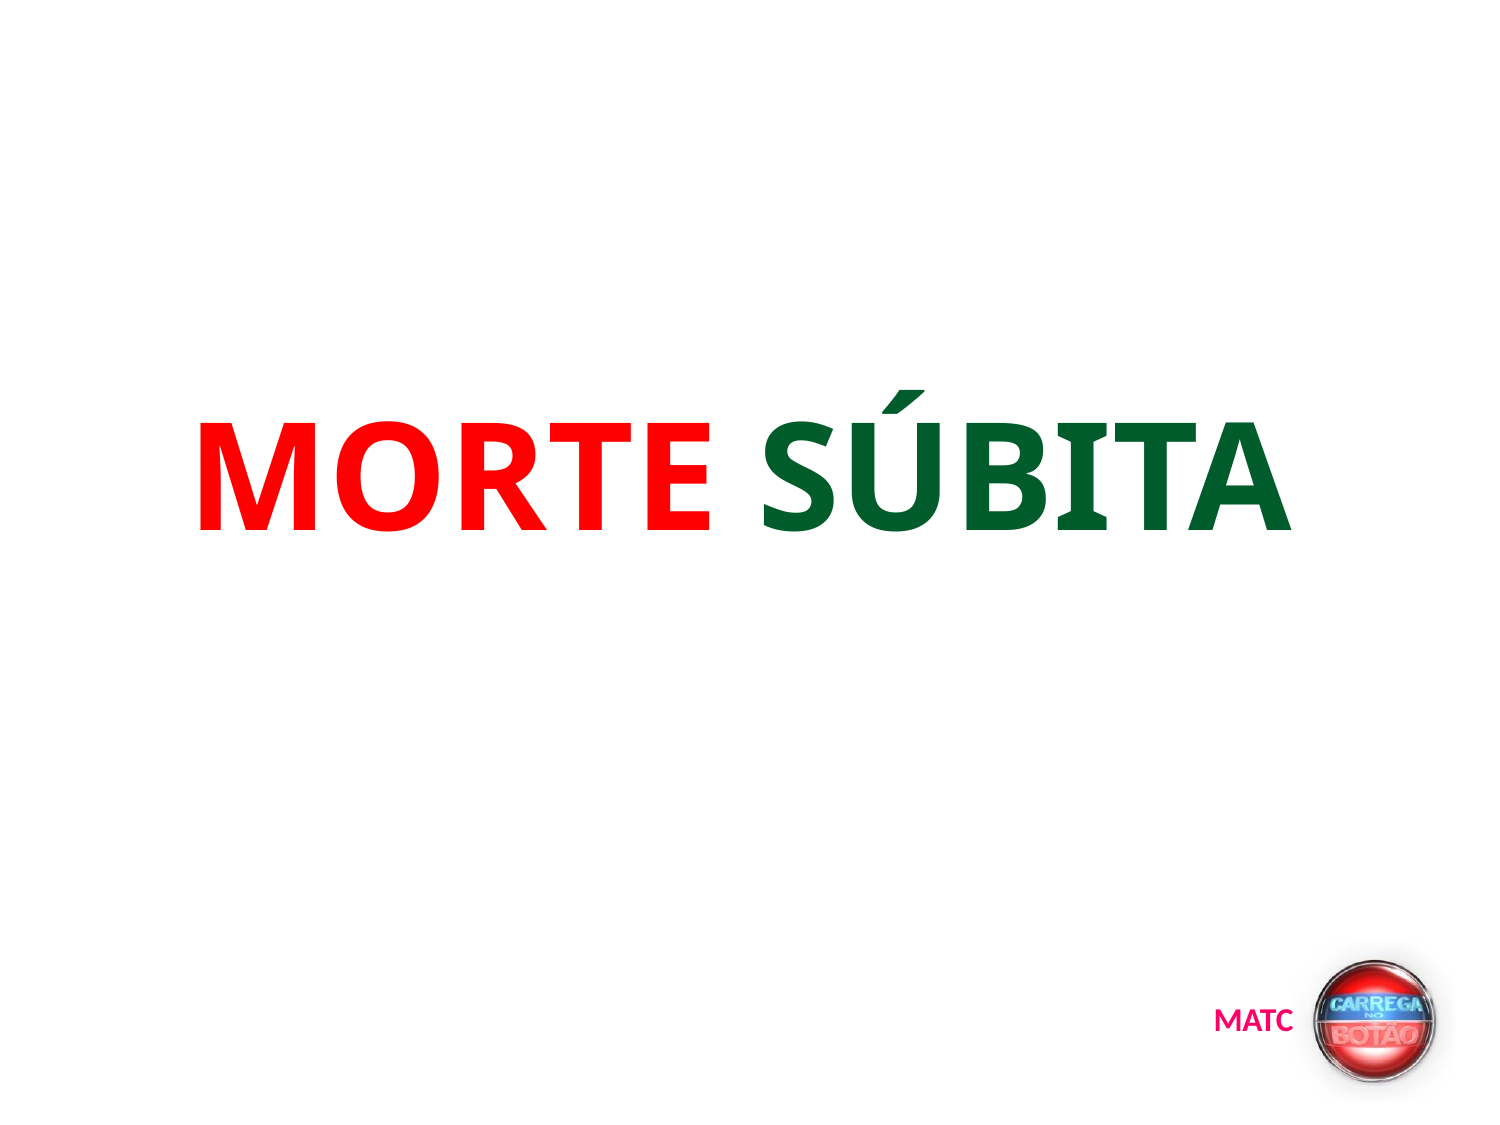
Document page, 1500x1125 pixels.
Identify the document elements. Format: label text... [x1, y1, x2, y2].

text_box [0, 940, 1500, 1102]
text_box MORTE SÚBITA [64, 373, 1415, 561]
